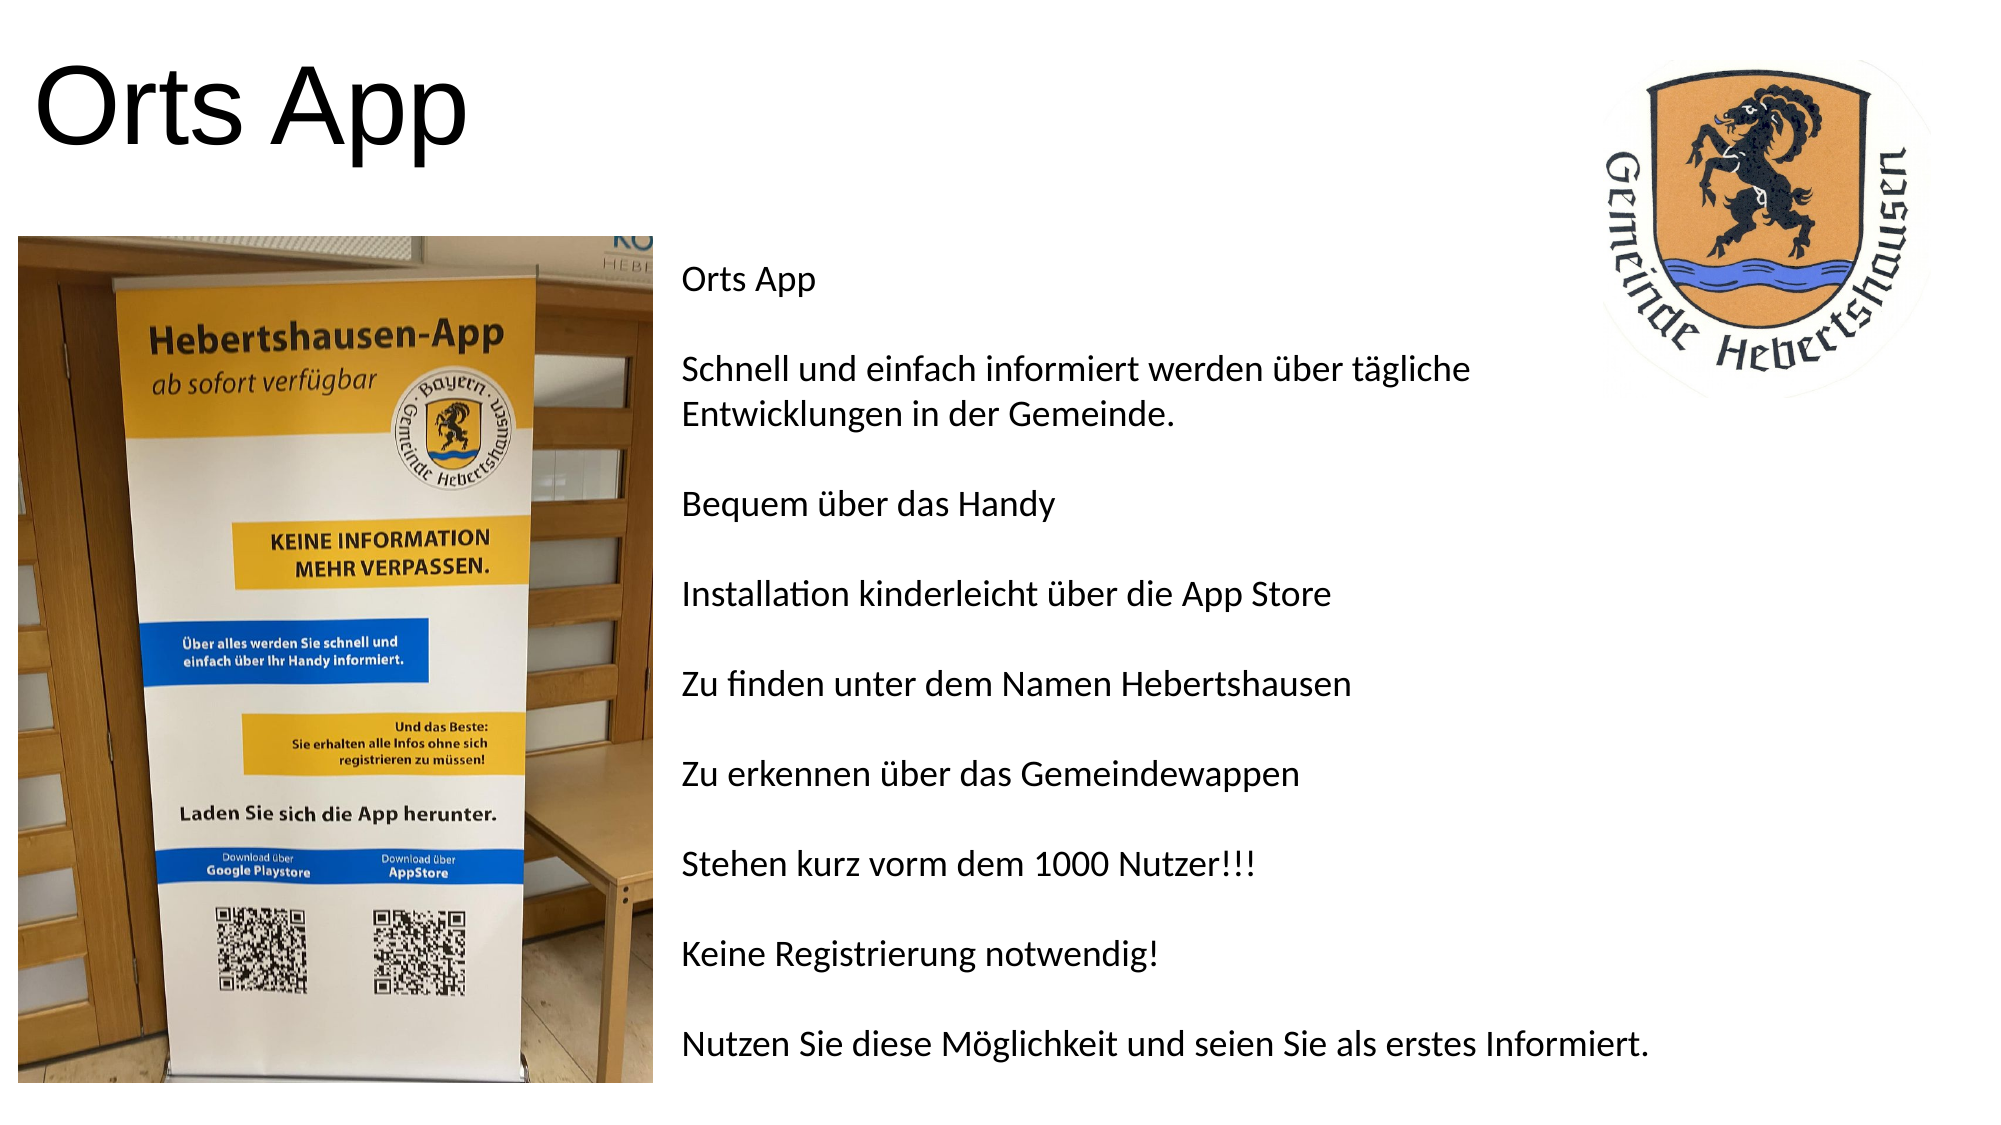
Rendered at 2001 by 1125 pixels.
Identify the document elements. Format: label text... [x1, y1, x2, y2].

picture [18, 236, 653, 1083]
picture [1603, 60, 1931, 398]
text_box Orts App Schnell und einfach informiert werden über tägliche Entwicklungen in der Gemeinde. Bequem über das Handy Installation kinderleicht über die App Store Zu finden unter dem Namen Hebertshausen Zu erkennen über das Gemeindewappen Stehen kurz vorm dem 1000 Nutzer!!! Keine Registrierung notwendig! Nutzen Sie diese Möglichkeit und seien Sie als erstes Informiert. [666, 246, 1685, 1125]
title Orts App [18, 0, 1744, 218]
